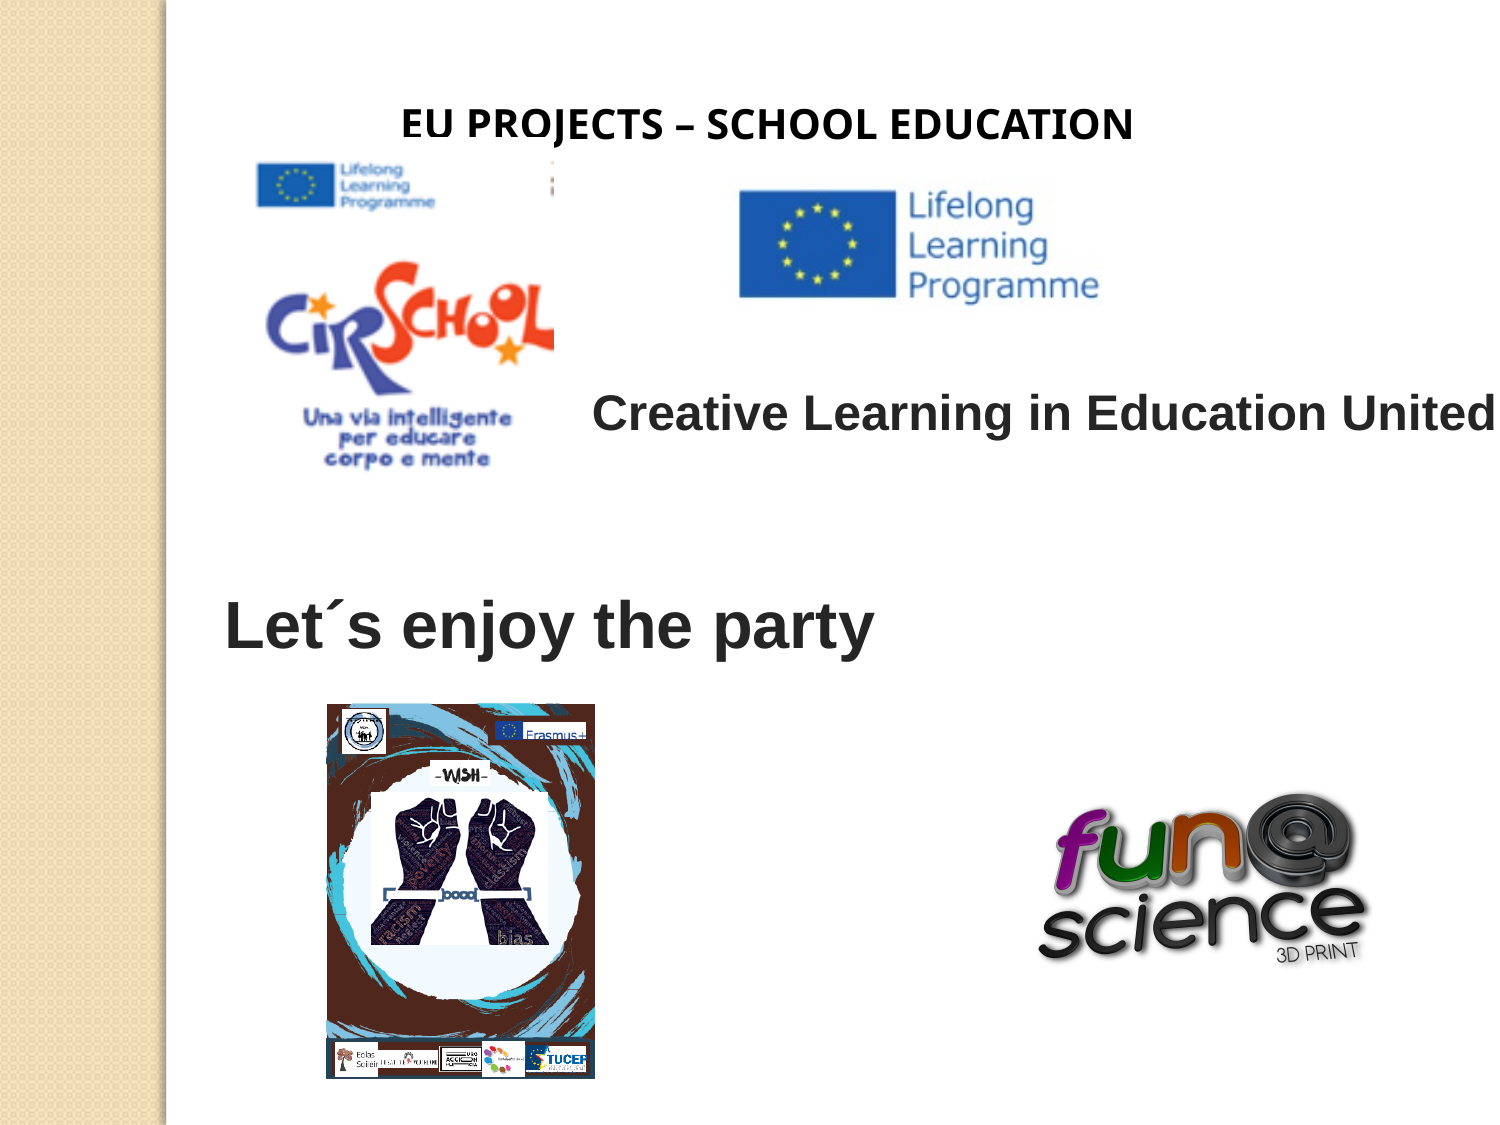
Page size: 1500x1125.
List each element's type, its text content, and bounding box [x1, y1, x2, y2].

text_box EU PROJECTS – SCHOOL EDUCATION [336, 90, 1199, 155]
picture [702, 155, 1124, 338]
text_box Creative Learning in Education United [577, 373, 1500, 449]
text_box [326, 703, 596, 1079]
text_box Let´s enjoy the party [209, 574, 891, 669]
picture [997, 703, 1448, 1071]
picture [229, 136, 554, 499]
